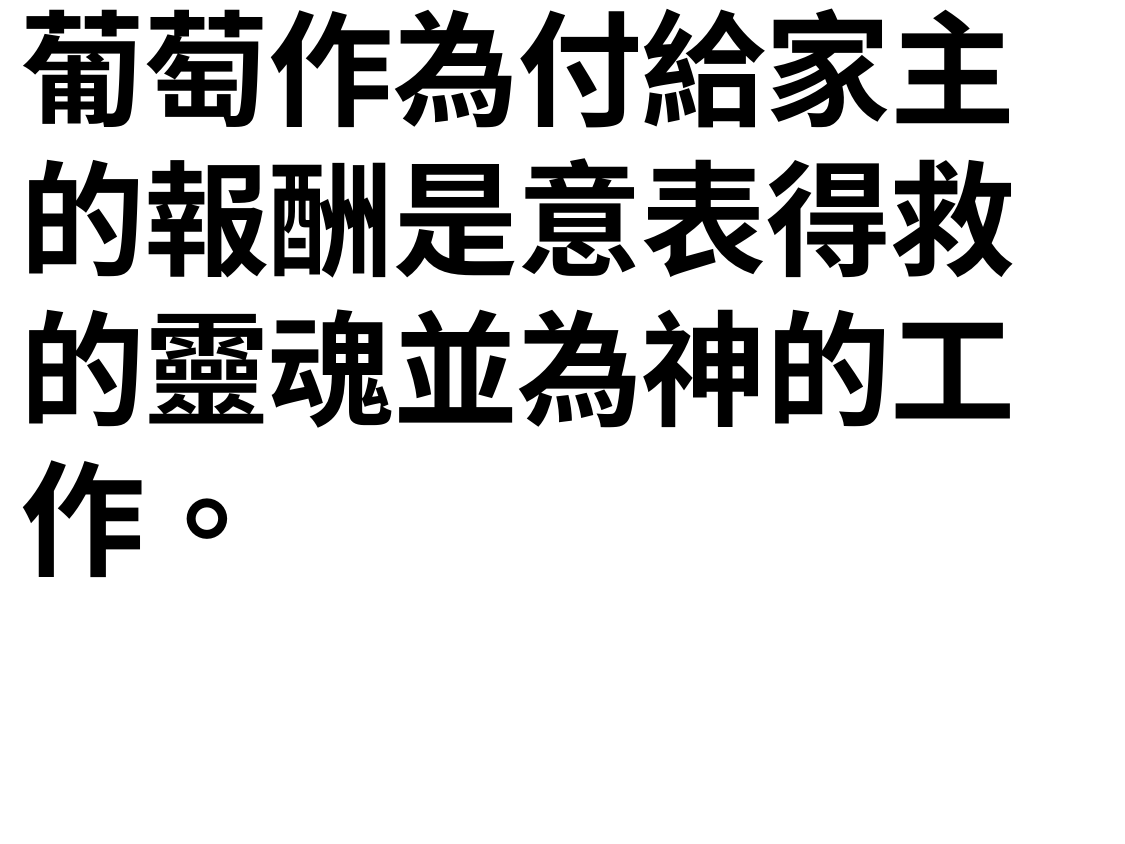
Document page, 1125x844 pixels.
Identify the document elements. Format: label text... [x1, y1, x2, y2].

text_box 葡萄作為付給家主的報酬是意表得救的靈魂並為神的工作。 [5, 0, 1125, 599]
